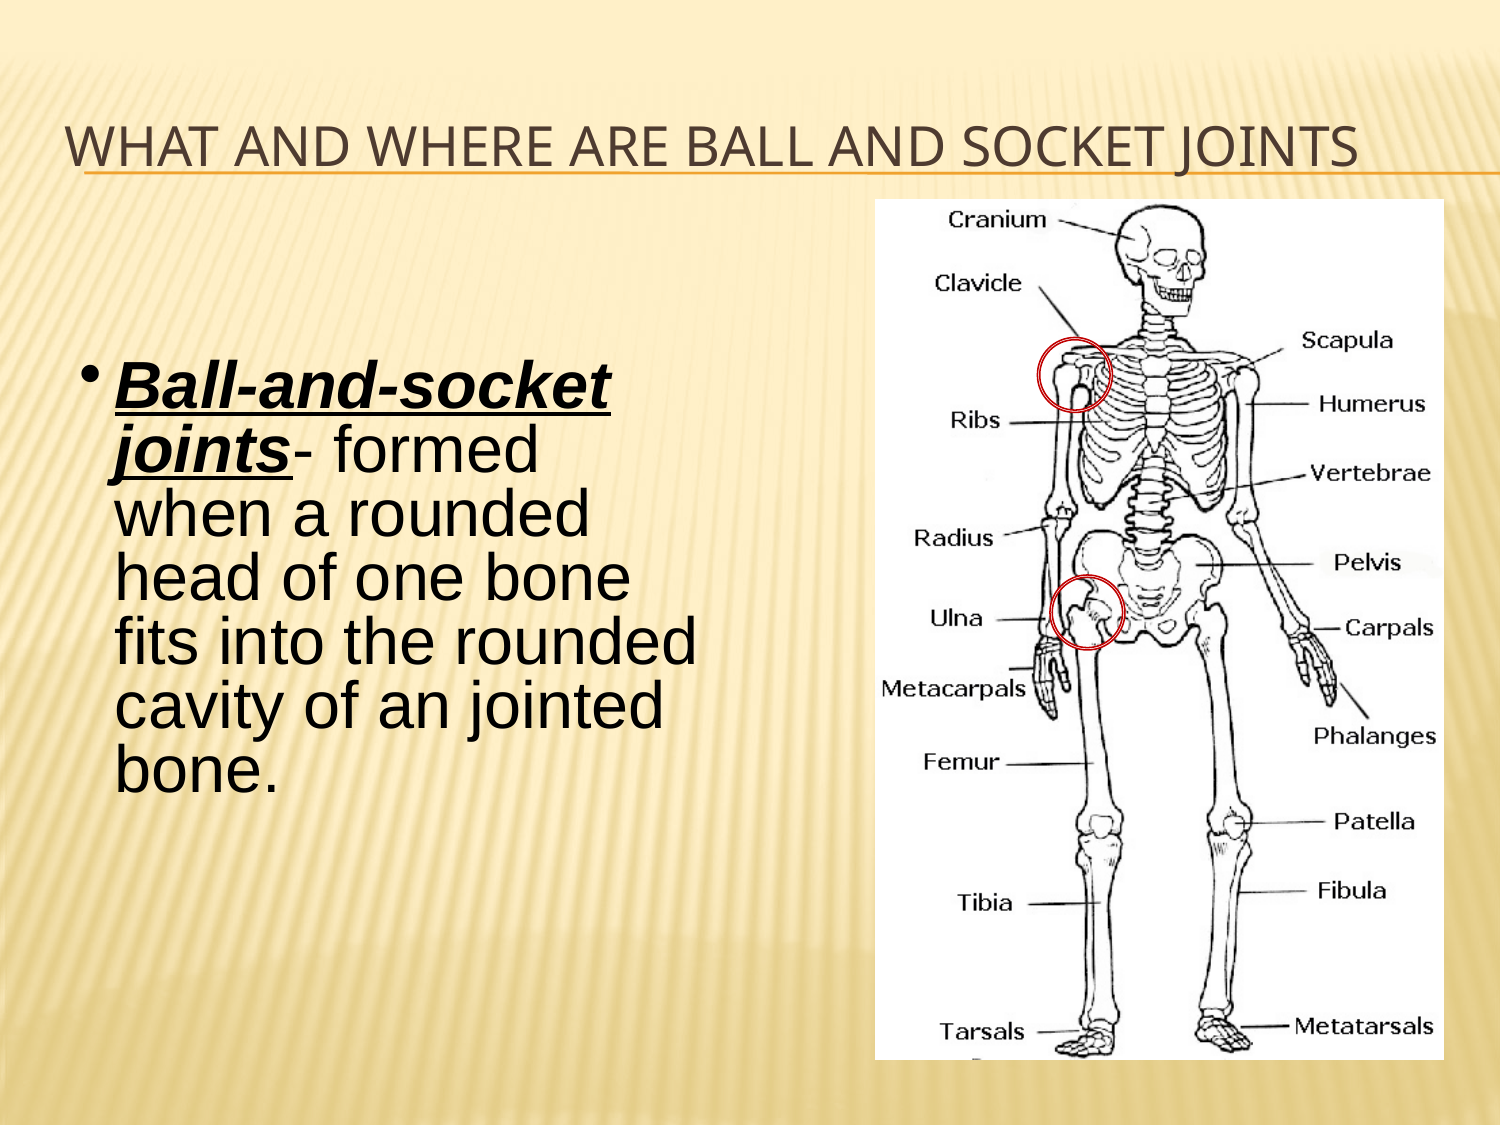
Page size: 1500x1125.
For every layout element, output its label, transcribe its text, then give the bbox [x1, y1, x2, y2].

title What and where are ball and socket joints [50, 75, 1475, 213]
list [874, 199, 1445, 1061]
text_box Ball-and-socket joints- formed when a rounded head of one bone fits into the rounded cavity of an jointed bone. [0, 350, 725, 813]
